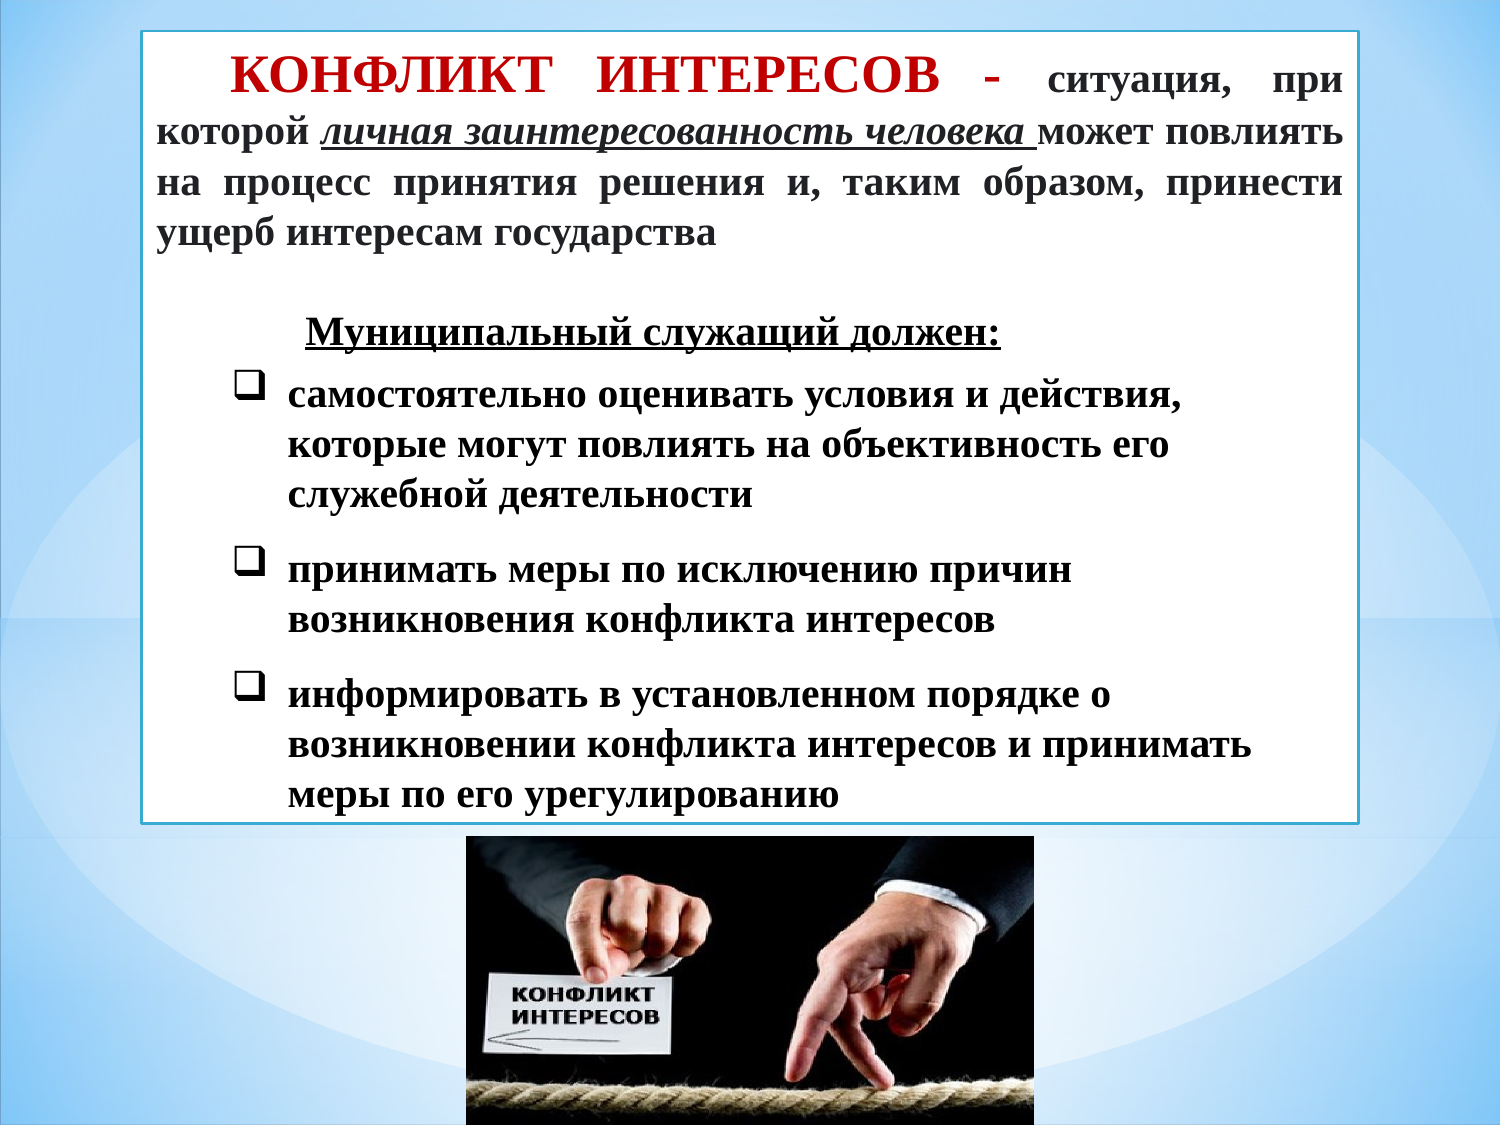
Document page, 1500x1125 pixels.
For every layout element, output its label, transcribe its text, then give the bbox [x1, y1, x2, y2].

picture [466, 835, 1034, 1125]
text_box [53, 753, 1400, 1068]
text_box КОНФЛИКТ ИНТЕРЕСОВ - ситуация, при которой личная заинтересованность человека может повлиять на процесс принятия решения и, таким образом, принести ущерб интересам государства Муниципальный служащий должен: самостоятельно оценивать условия и действия, которые могут повлиять на объективность его служебной деятельности принимать меры по исключению причин возникновения конфликта интересов информировать в установленном порядке о возникновении конфликта интересов и принимать меры по его урегулированию [140, 30, 1360, 825]
